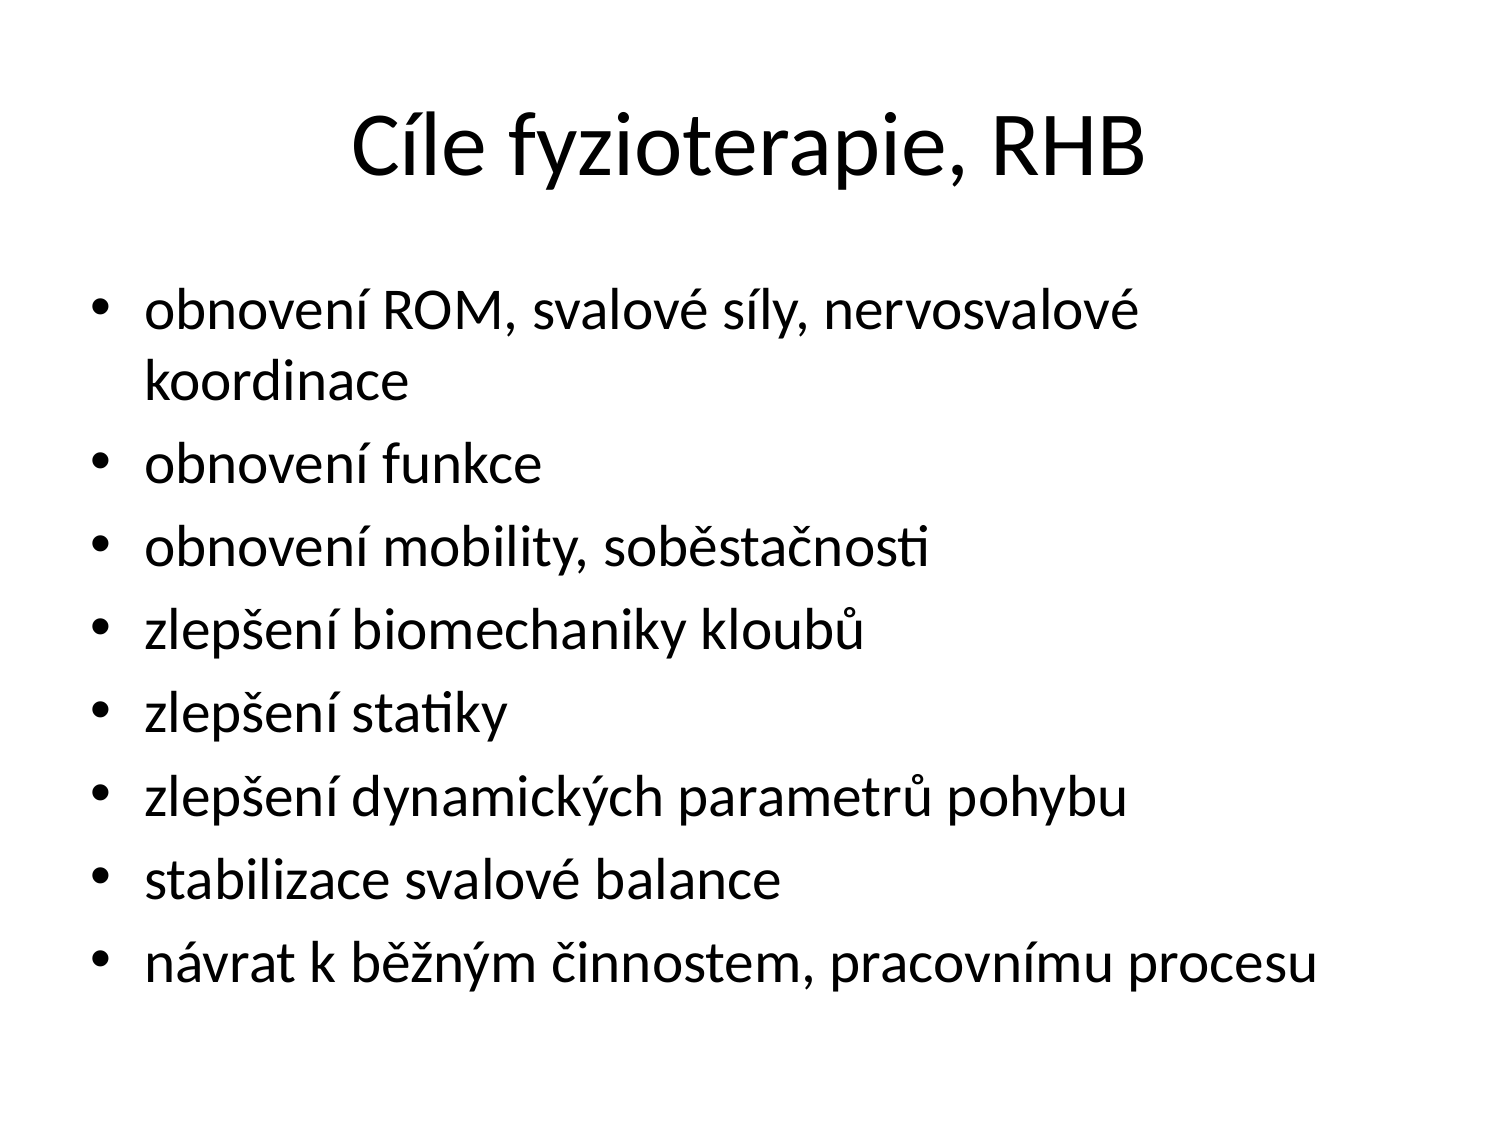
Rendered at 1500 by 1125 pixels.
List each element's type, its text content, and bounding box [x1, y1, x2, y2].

list obnovení ROM, svalové síly, nervosvalové koordinace obnovení funkce obnovení mobility, soběstačnosti zlepšení biomechaniky kloubů zlepšení statiky zlepšení dynamických parametrů pohybu stabilizace svalové balance návrat k běžným činnostem, pracovnímu procesu [75, 262, 1425, 1005]
title Cíle fyzioterapie, RHB [75, 45, 1425, 233]
